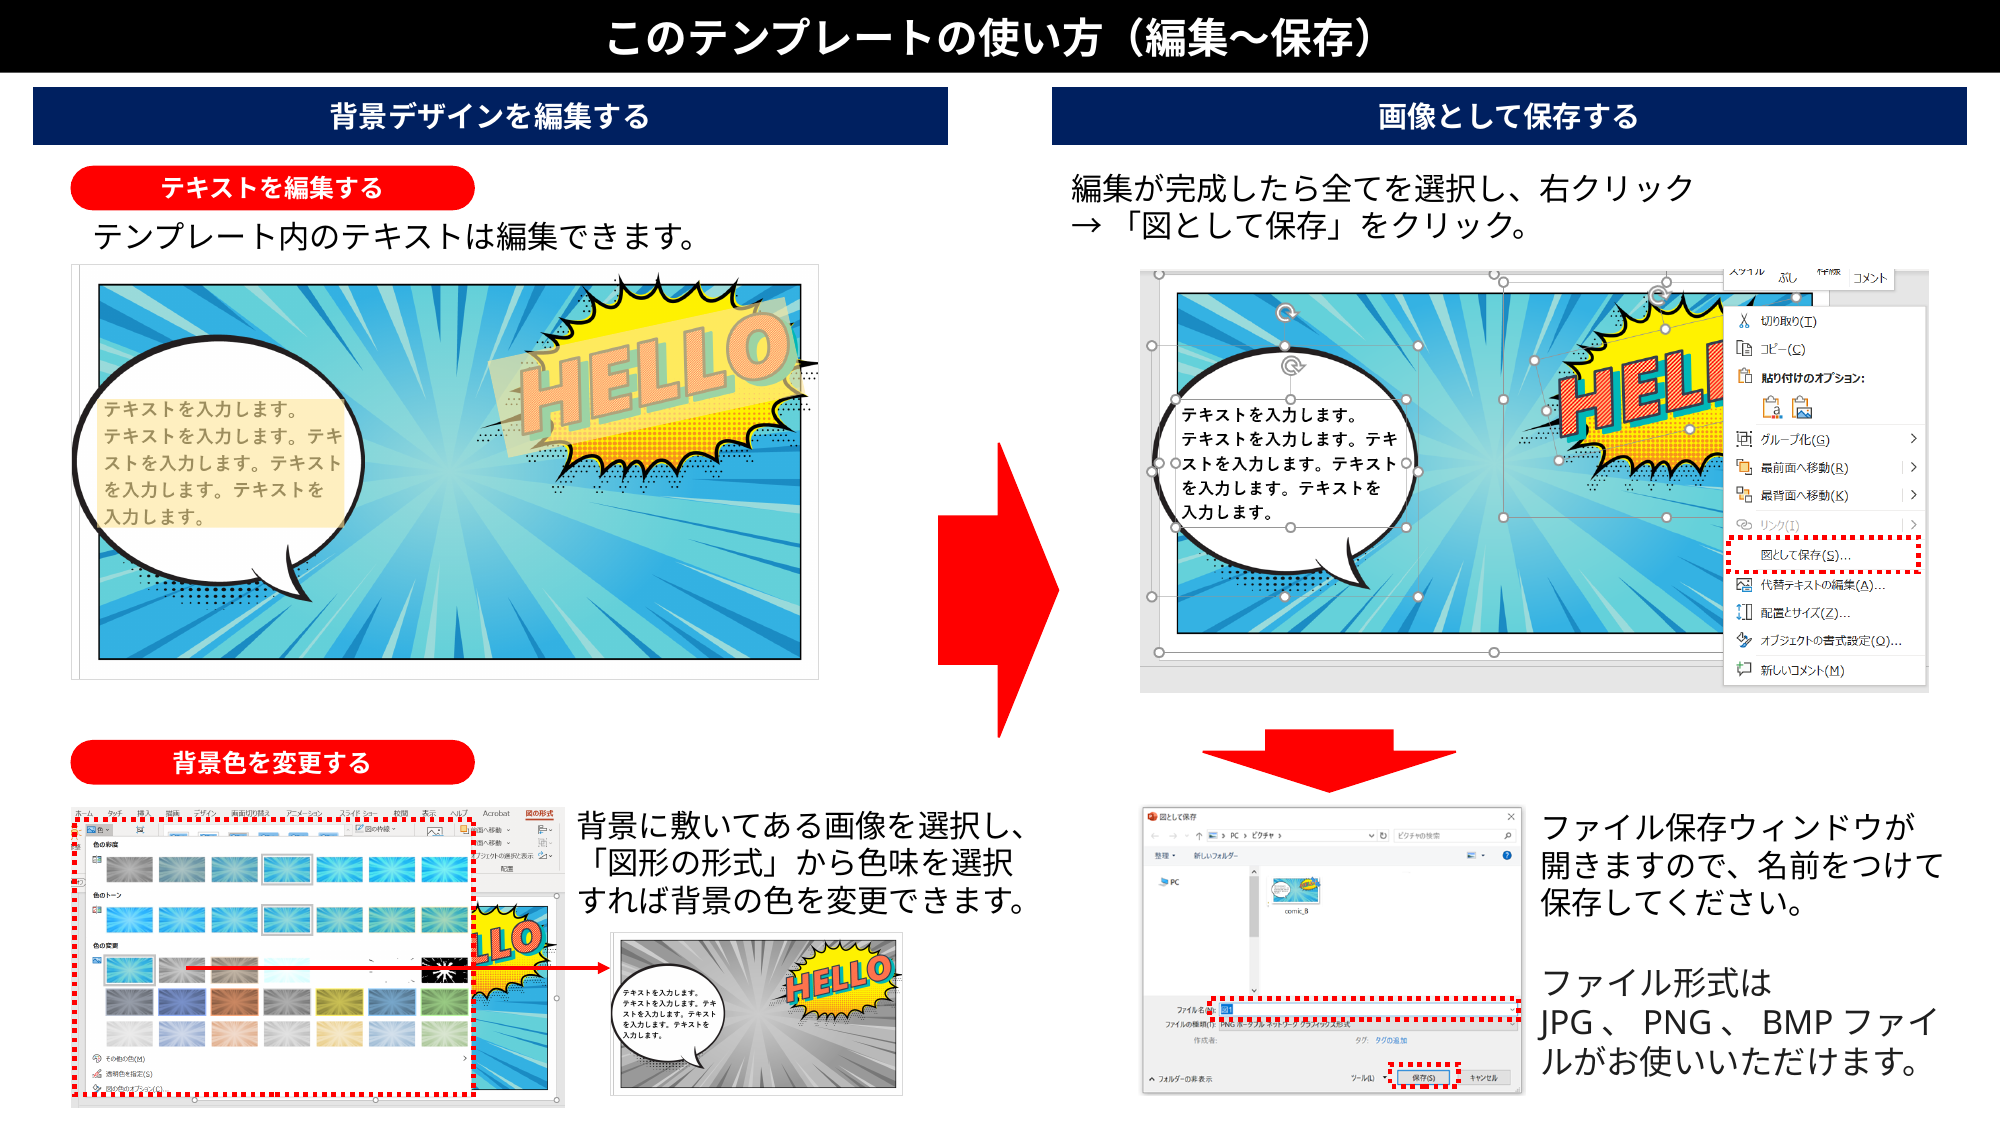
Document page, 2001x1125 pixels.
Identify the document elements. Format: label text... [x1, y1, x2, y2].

text_box [938, 442, 1060, 738]
text_box テキストを編集する [70, 165, 475, 209]
text_box [1202, 729, 1457, 793]
text_box このテンプレートの使い方（編集～保存） [0, 0, 2000, 74]
text_box ファイル形式はJPG、PNG、BMPファイルがお使いいただけます。 [1526, 954, 1966, 1089]
text_box テンプレート内のテキストは編集できます。 [77, 209, 728, 262]
text_box 画像として保存する [1052, 87, 1967, 145]
picture [71, 807, 565, 1108]
text_box 背景色を変更する [70, 739, 475, 785]
picture [1138, 802, 1526, 1097]
text_box 背景デザインを編集する [33, 87, 948, 145]
picture [610, 932, 903, 1096]
text_box ファイル保存ウィンドウが 開きますので、名前をつけて 保存してください。 [1525, 800, 1966, 928]
picture [71, 264, 819, 680]
text_box 編集が完成したら全てを選択し、右クリック →「図として保存」をクリック。 [1056, 161, 1711, 252]
text_box 背景に敷いてある画像を選択し、「図形の形式」から色味を選択すれば背景の色を変更できます。 [561, 798, 1030, 926]
picture [1140, 269, 1929, 693]
